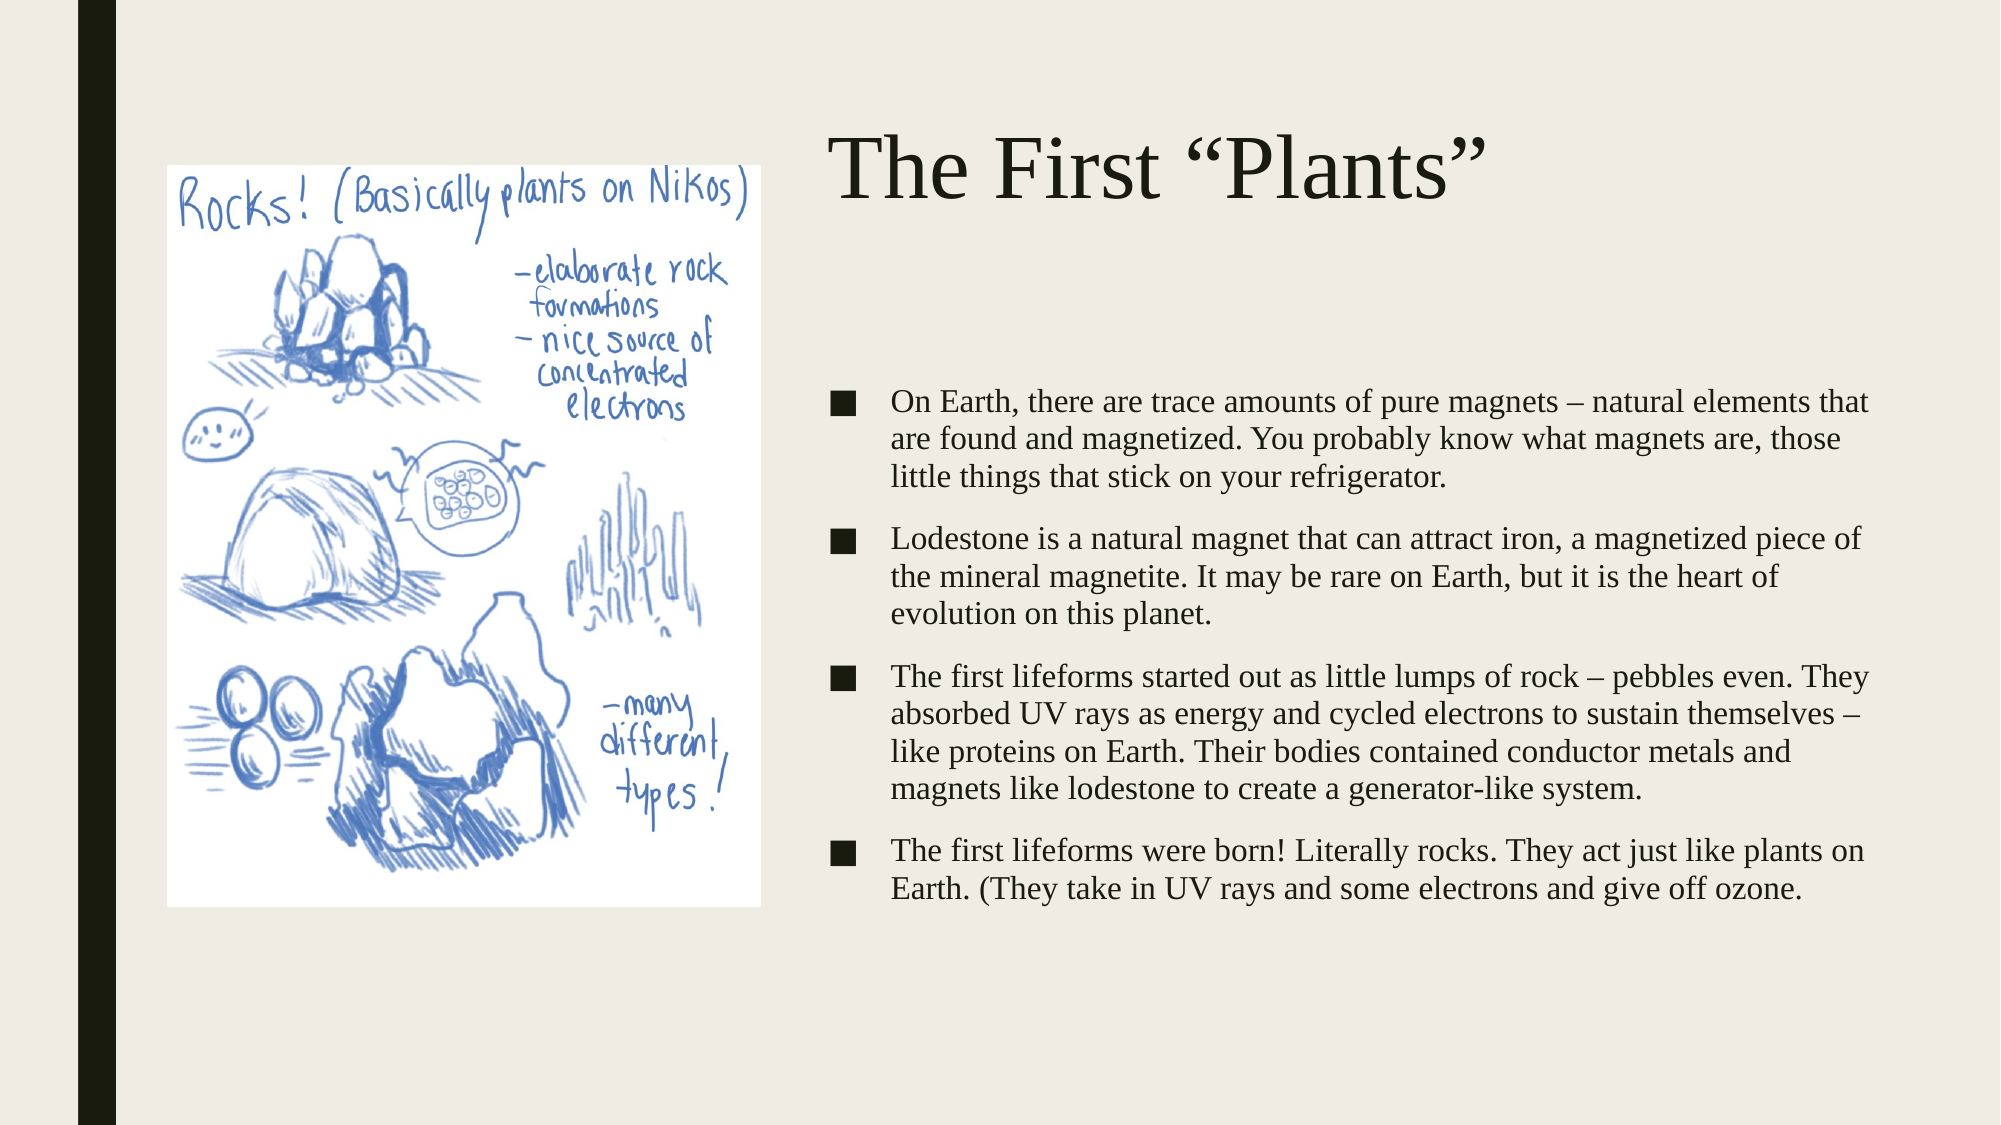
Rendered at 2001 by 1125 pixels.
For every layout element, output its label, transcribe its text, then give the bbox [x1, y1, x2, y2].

picture [167, 165, 761, 907]
title The First “Plants” [812, 112, 1890, 357]
list On Earth, there are trace amounts of pure magnets – natural elements that are found and magnetized. You probably know what magnets are, those little things that stick on your refrigerator. Lodestone is a natural magnet that can attract iron, a magnetized piece of the mineral magnetite. It may be rare on Earth, but it is the heart of evolution on this planet. The first lifeforms started out as little lumps of rock – pebbles even. They absorbed UV rays as energy and cycled electrons to sustain themselves – like proteins on Earth. Their bodies contained conductor metals and magnets like lodestone to create a generator-like system. The first lifeforms were born! Literally rocks. They act just like plants on Earth. (They take in UV rays and some electrons and give off ozone. [812, 375, 1890, 963]
text_box [76, 0, 119, 1125]
